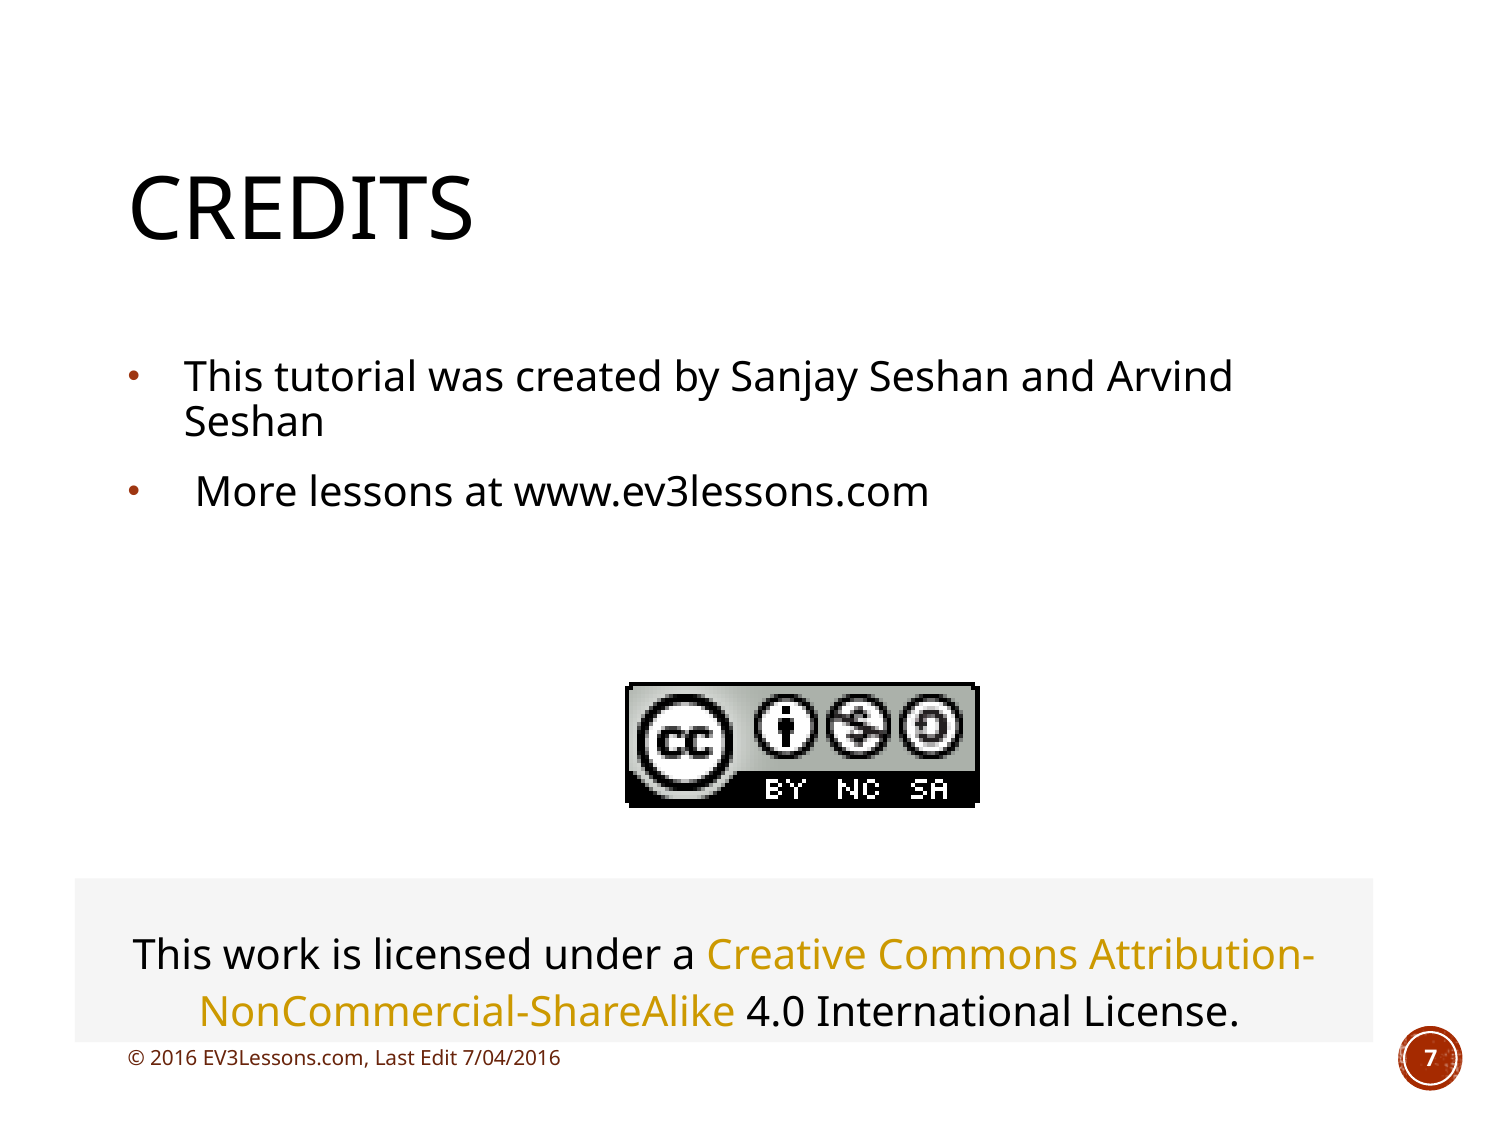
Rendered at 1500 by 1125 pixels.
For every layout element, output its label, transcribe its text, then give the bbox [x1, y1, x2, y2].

title Credits [112, 79, 1388, 344]
list This tutorial was created by Sanjay Seshan and Arvind Seshan More lessons at www.ev3lessons.com [112, 348, 1388, 1013]
picture [625, 682, 980, 808]
slide_number 7 [1391, 1028, 1471, 1089]
text_box This work is licensed under a Creative Commons Attribution-NonCommercial-ShareAlike 4.0 International License. [74, 878, 1374, 1043]
footer © 2016 EV3Lessons.com, Last Edit 7/04/2016 [112, 1043, 891, 1089]
